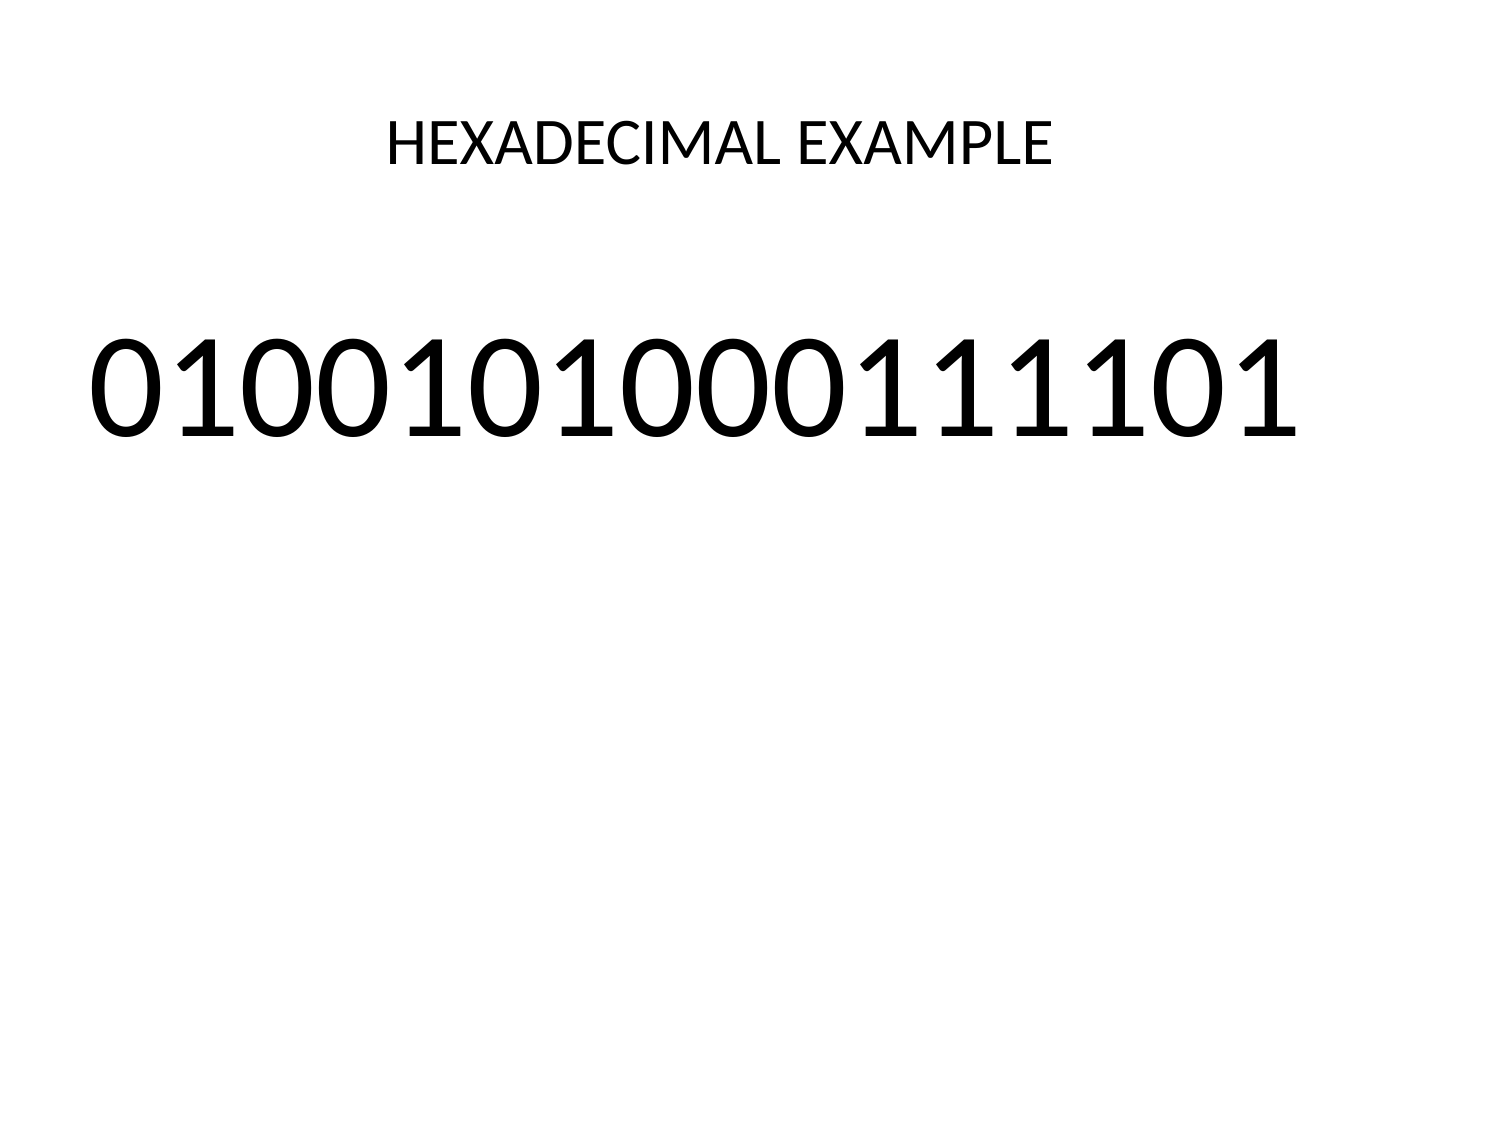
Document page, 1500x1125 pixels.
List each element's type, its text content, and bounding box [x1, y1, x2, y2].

subtitle HEXADECIMAL EXAMPLE [194, 90, 1245, 197]
text_box 0100101000111101 [64, 278, 1400, 474]
